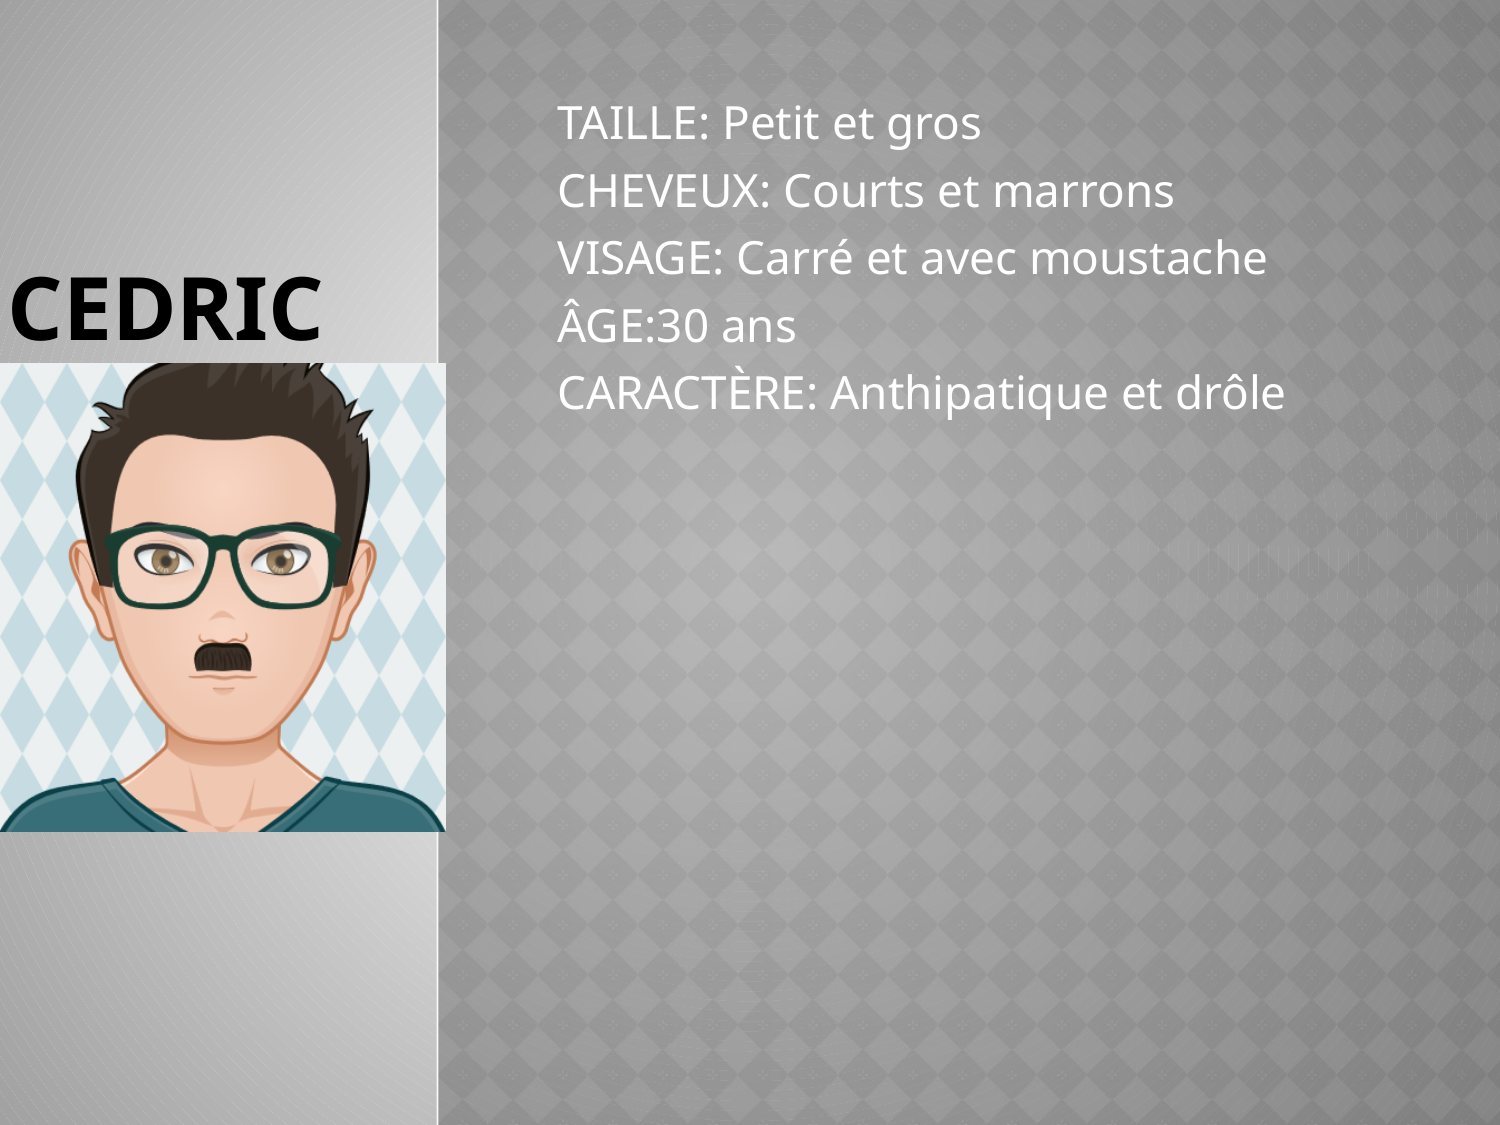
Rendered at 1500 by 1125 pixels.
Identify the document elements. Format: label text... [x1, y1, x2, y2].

title cedric [0, 140, 444, 358]
picture [0, 362, 446, 833]
subtitle TAILLE: Petit et gros CHEVEUX: Courts et marrons VISAGE: Carré et avec moustache ÂGE:30 ans CARACTÈRE: Anthipatique et drôle [550, 93, 1390, 879]
